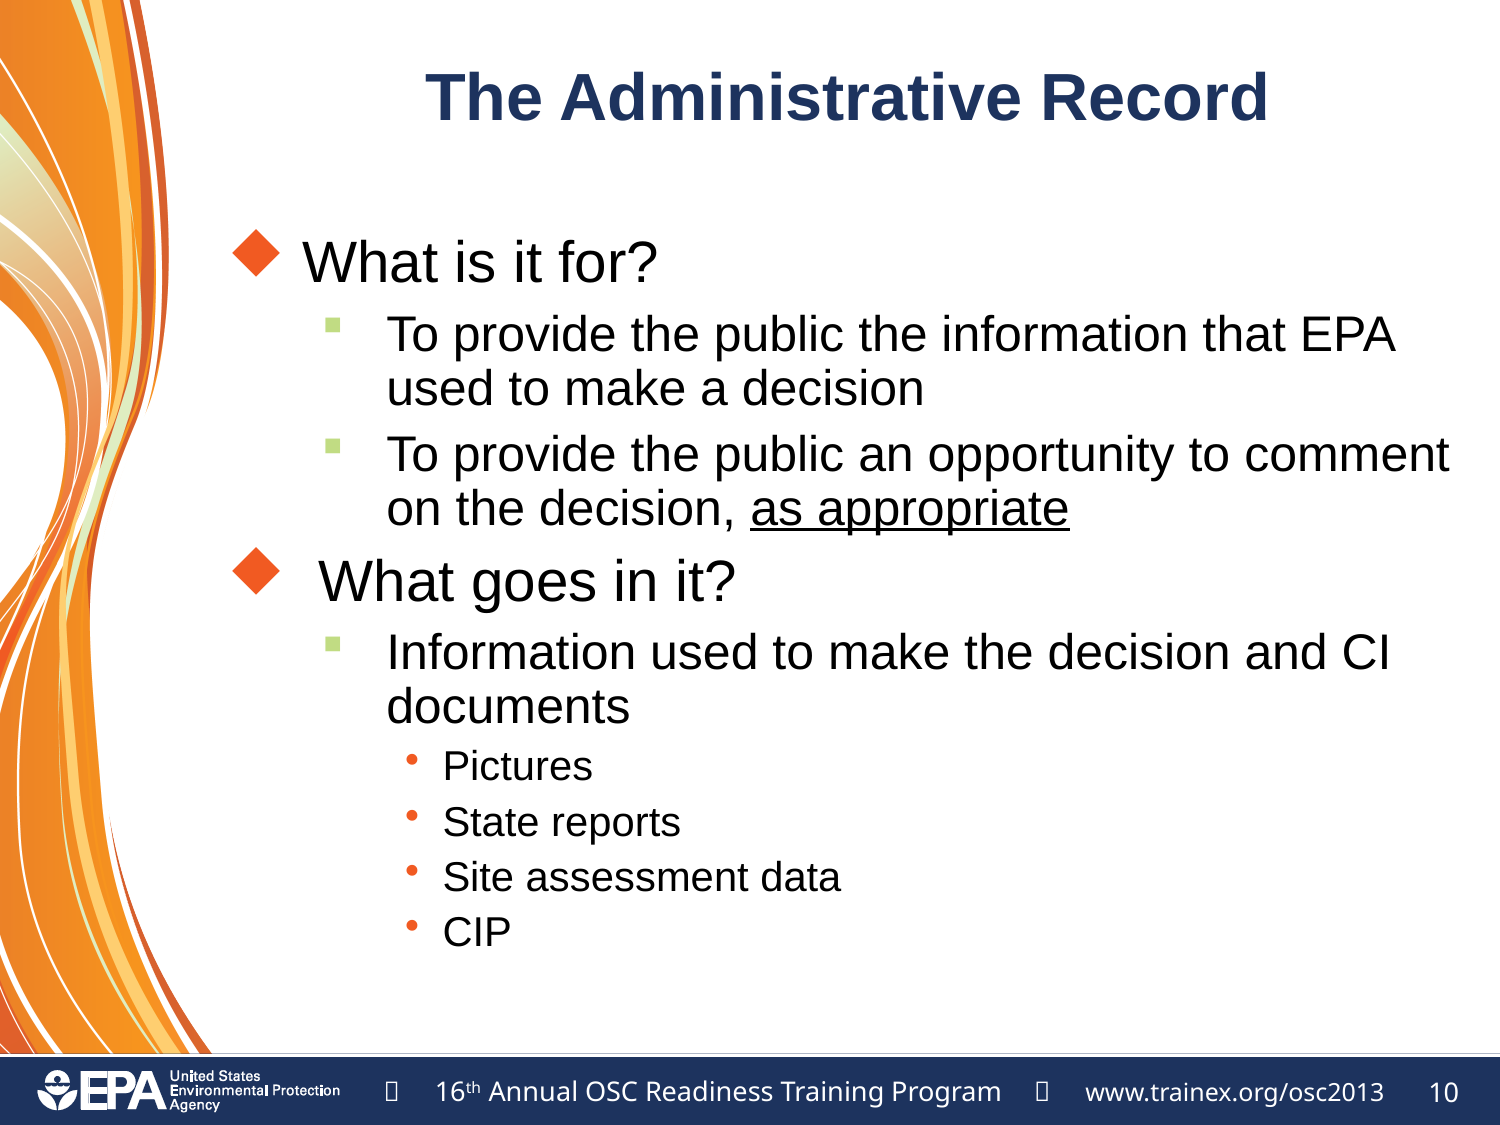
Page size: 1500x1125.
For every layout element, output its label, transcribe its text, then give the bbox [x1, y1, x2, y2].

picture [0, 0, 300, 1053]
title The Administrative Record [212, 0, 1485, 188]
list What is it for? To provide the public the information that EPA used to make a decision To provide the public an opportunity to comment on the decision, as appropriate What goes in it? Information used to make the decision and CI documents Pictures State reports Site assessment data CIP [212, 224, 1485, 1006]
